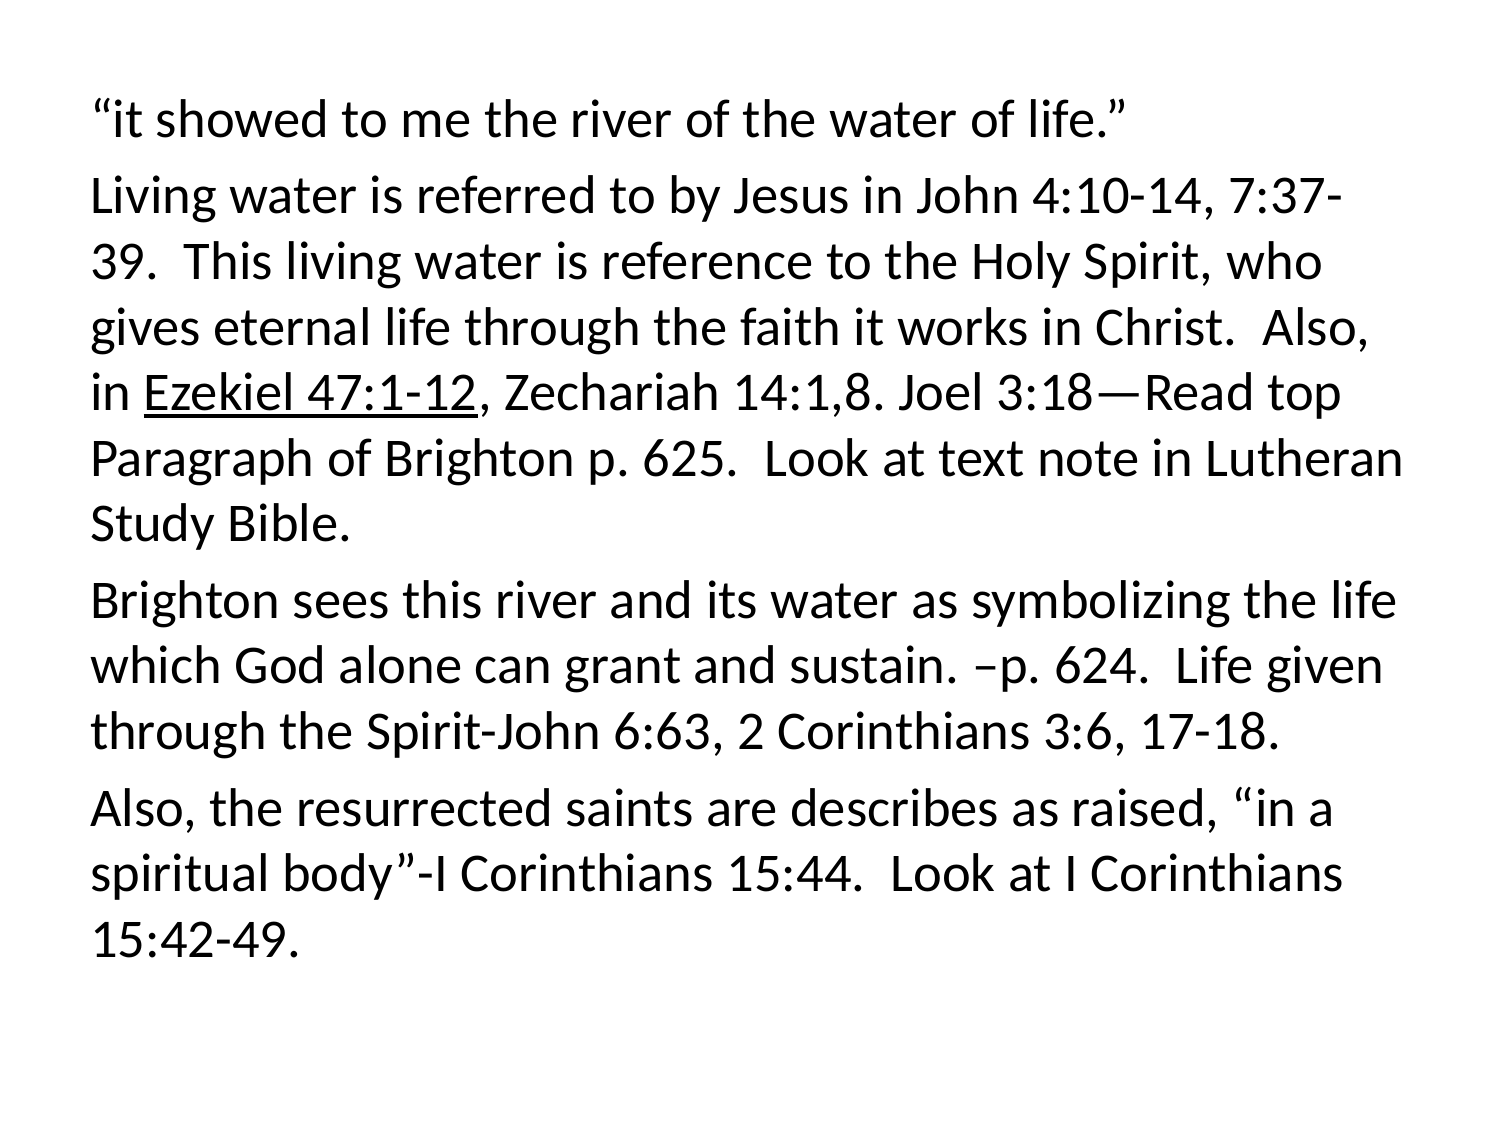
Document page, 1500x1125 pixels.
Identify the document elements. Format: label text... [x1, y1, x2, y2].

list “it showed to me the river of the water of life.” Living water is referred to by Jesus in John 4:10-14, 7:37-39. This living water is reference to the Holy Spirit, who gives eternal life through the faith it works in Christ. Also, in Ezekiel 47:1-12, Zechariah 14:1,8. Joel 3:18—Read top Paragraph of Brighton p. 625. Look at text note in Lutheran Study Bible. Brighton sees this river and its water as symbolizing the life which God alone can grant and sustain. –p. 624. Life given through the Spirit-John 6:63, 2 Corinthians 3:6, 17-18. Also, the resurrected saints are describes as raised, “in a spiritual body”-I Corinthians 15:44. Look at I Corinthians 15:42-49. [75, 75, 1425, 1005]
